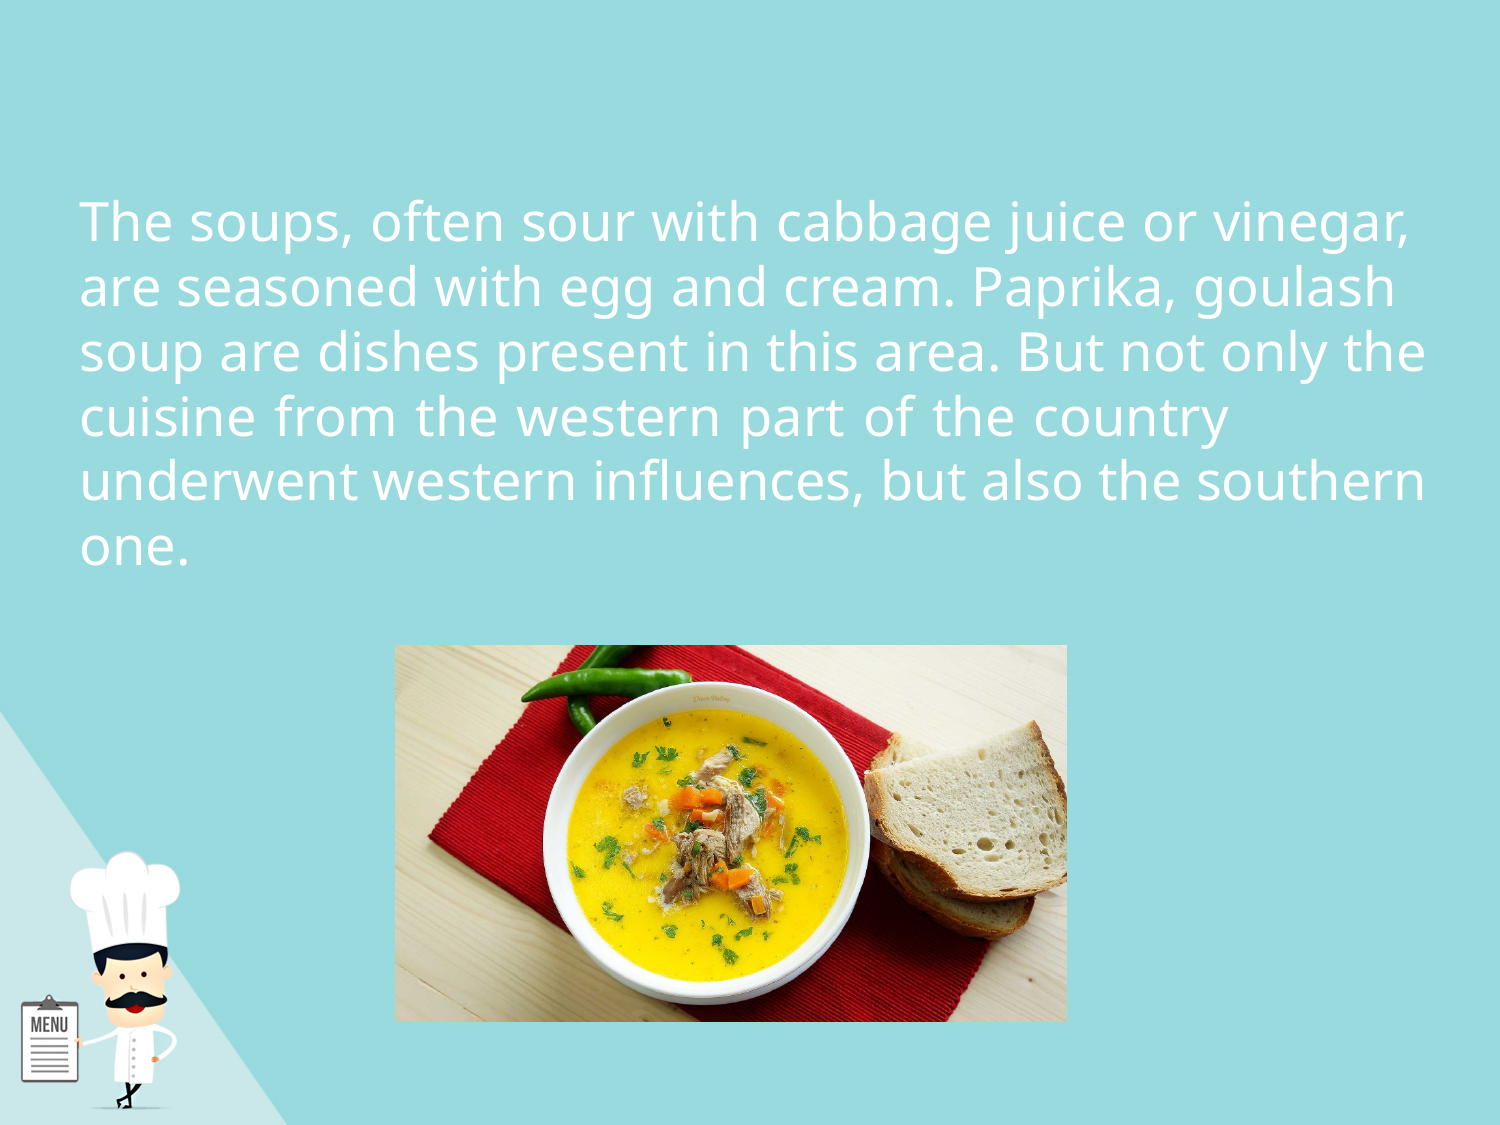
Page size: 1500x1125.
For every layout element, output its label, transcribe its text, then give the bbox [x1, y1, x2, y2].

list The soups, often sour with cabbage juice or vinegar, are seasoned with egg and cream. Paprika, goulash soup are dishes present in this area. But not only the cuisine from the western part of the country underwent western influences, but also the southern one. [64, 179, 1459, 922]
picture [0, 0, 1500, 1125]
